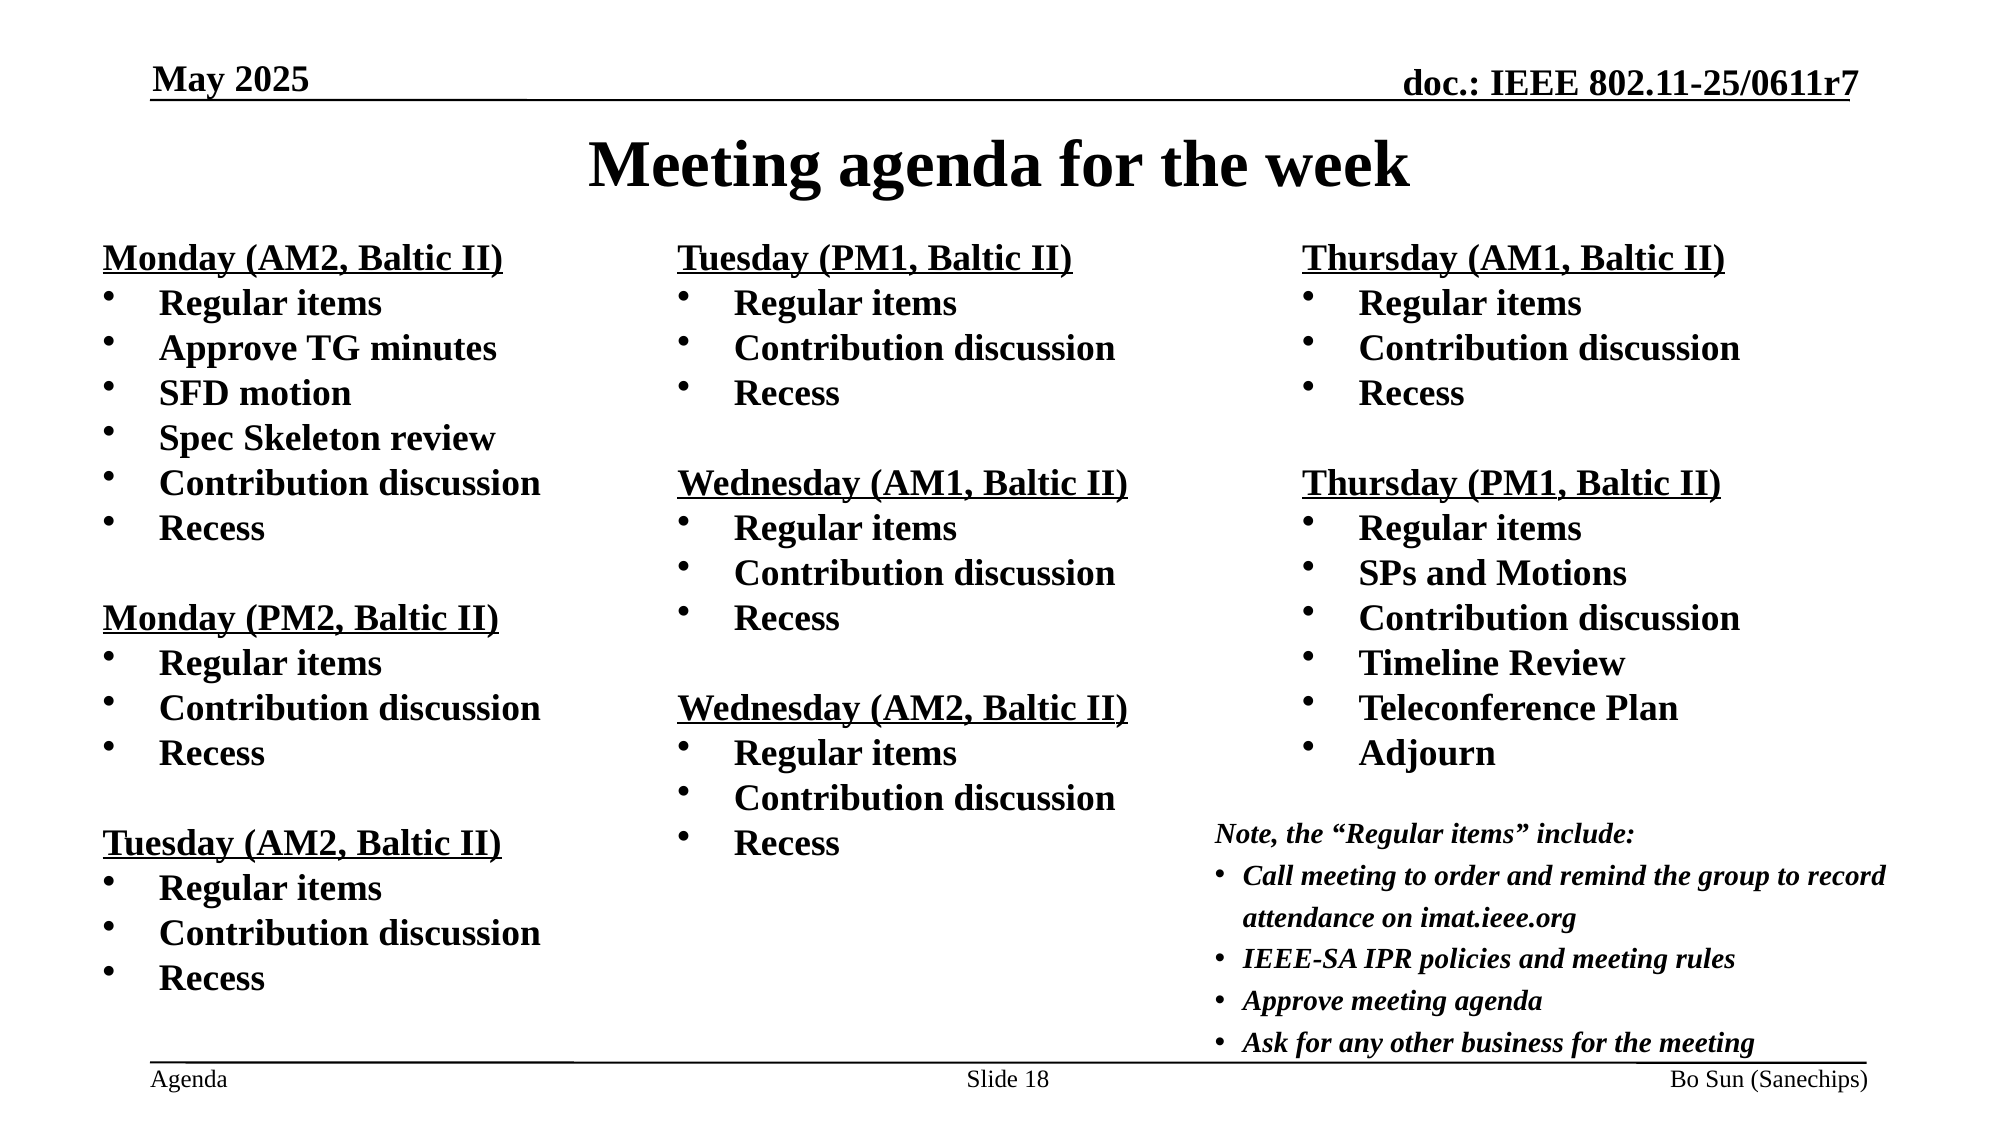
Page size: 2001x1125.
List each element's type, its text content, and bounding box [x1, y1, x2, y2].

text_box Note, the “Regular items” include: Call meeting to order and remind the group to record attendance on imat.ieee.org IEEE-SA IPR policies and meeting rules Approve meeting agenda Ask for any other business for the meeting [1199, 799, 1988, 1066]
footer Bo Sun (Sanechips) [1171, 1061, 1869, 1093]
slide_number Slide 18 [949, 1061, 1067, 1123]
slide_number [152, 54, 563, 100]
title Meeting agenda for the week [149, 112, 1850, 288]
text_box Thursday (AM1, Baltic II) Regular items Contribution discussion Recess Thursday (PM1, Baltic II) Regular items SPs and Motions Contribution discussion Timeline Review Teleconference Plan Adjourn [1287, 225, 1934, 799]
text_box Monday (AM2, Baltic II) Regular items Approve TG minutes SFD motion Spec Skeleton review Contribution discussion Recess Monday (PM2, Baltic II) Regular items Contribution discussion Recess Tuesday (AM2, Baltic II) Regular items Contribution discussion Recess [87, 225, 623, 1050]
text_box Tuesday (PM1, Baltic II) Regular items Contribution discussion Recess Wednesday (AM1, Baltic II) Regular items Contribution discussion Recess Wednesday (AM2, Baltic II) Regular items Contribution discussion Recess [662, 225, 1251, 1047]
